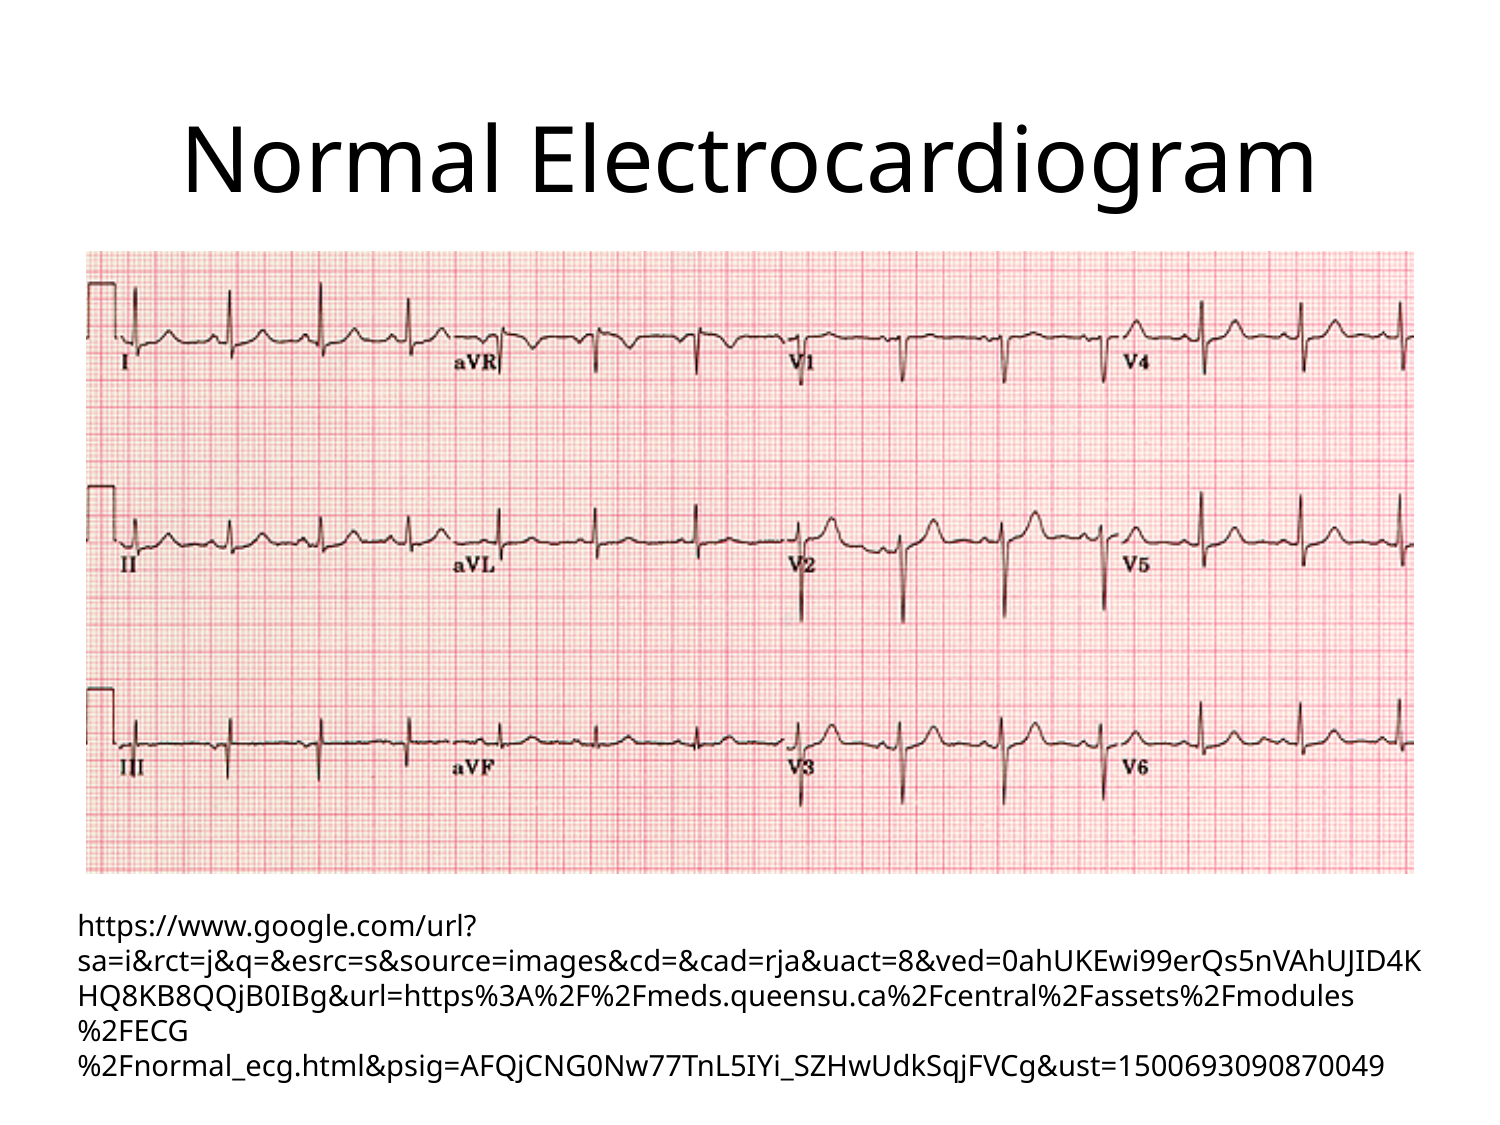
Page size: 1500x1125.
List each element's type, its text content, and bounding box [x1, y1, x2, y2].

title Normal Electrocardiogram [75, 62, 1425, 250]
text_box https://www.google.com/url?sa=i&rct=j&q=&esrc=s&source=images&cd=&cad=rja&uact=8&ved=0ahUKEwi99erQs5nVAhUJID4KHQ8KB8QQjB0IBg&url=https%3A%2F%2Fmeds.queensu.ca%2Fcentral%2Fassets%2Fmodules%2FECG%2Fnormal_ecg.html&psig=AFQjCNG0Nw77TnL5IYi_SZHwUdkSqjFVCg&ust=1500693090870049 [62, 899, 1438, 1090]
picture [86, 251, 1414, 874]
